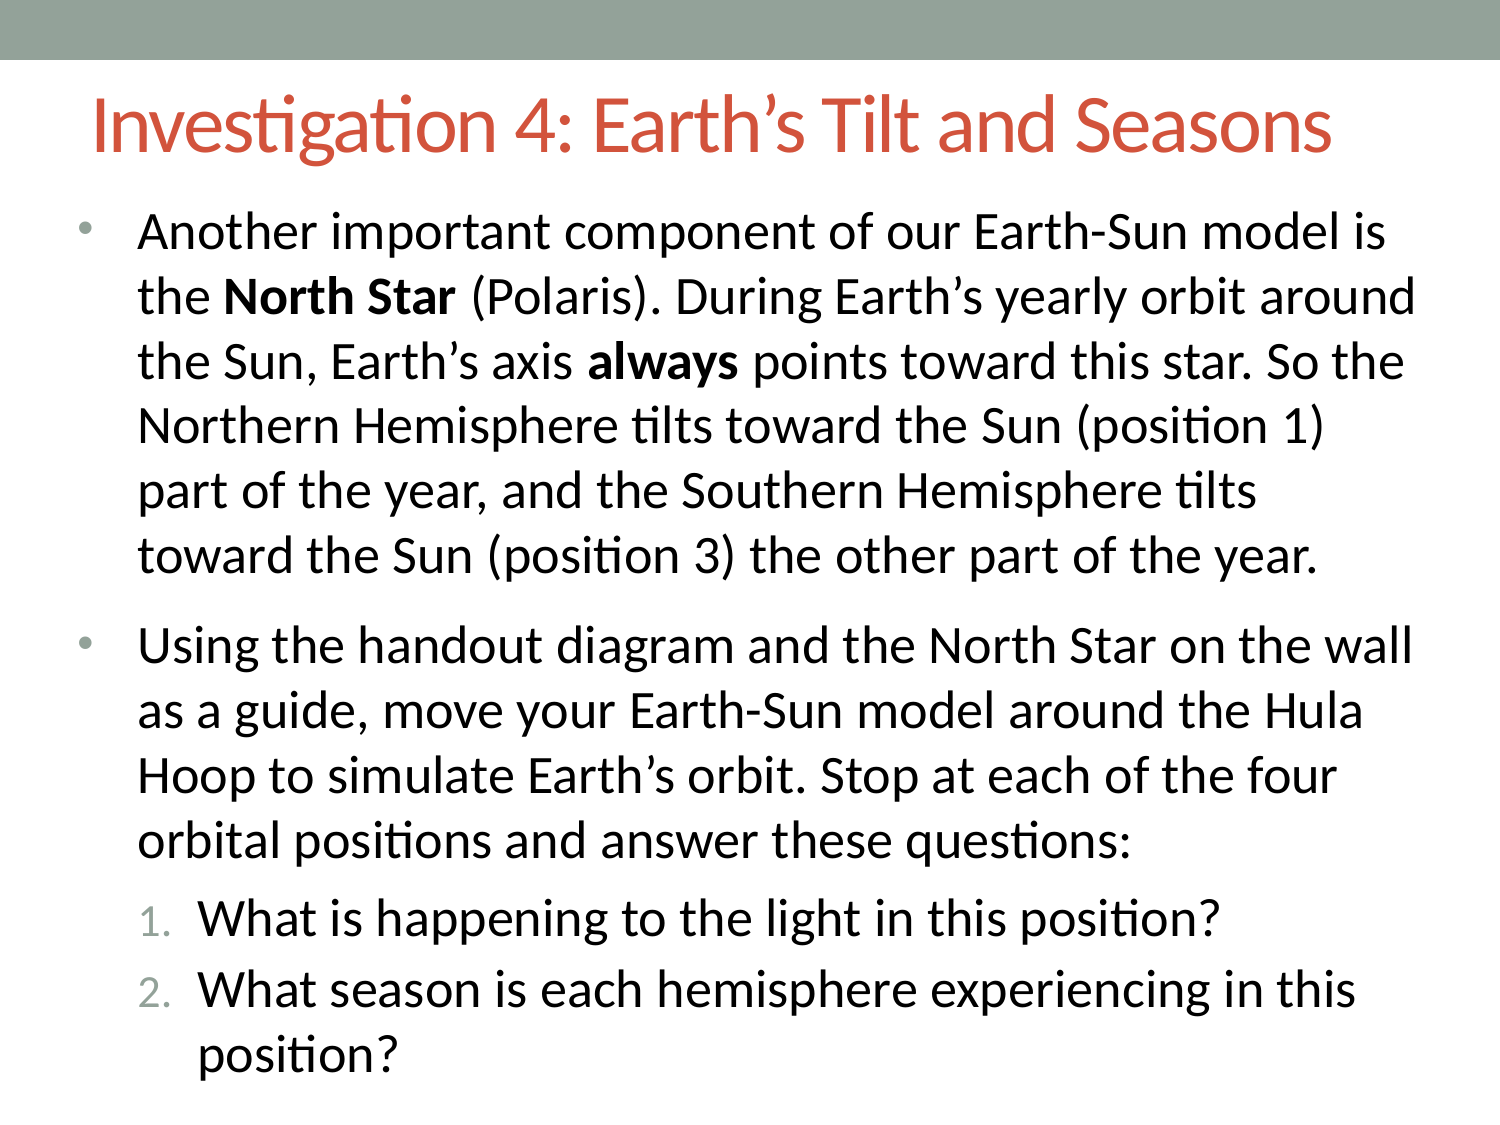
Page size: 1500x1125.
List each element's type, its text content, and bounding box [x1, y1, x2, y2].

title Investigation 4: Earth’s Tilt and Seasons [75, 62, 1400, 175]
list Another important component of our Earth-Sun model is the North Star (Polaris). During Earth’s yearly orbit around the Sun, Earth’s axis always points toward this star. So the Northern Hemisphere tilts toward the Sun (position 1) part of the year, and the Southern Hemisphere tilts toward the Sun (position 3) the other part of the year. Using the handout diagram and the North Star on the wall as a guide, move your Earth-Sun model around the Hula Hoop to simulate Earth’s orbit. Stop at each of the four orbital positions and answer these questions: What is happening to the light in this position? What season is each hemisphere experiencing in this position? [62, 187, 1450, 1088]
